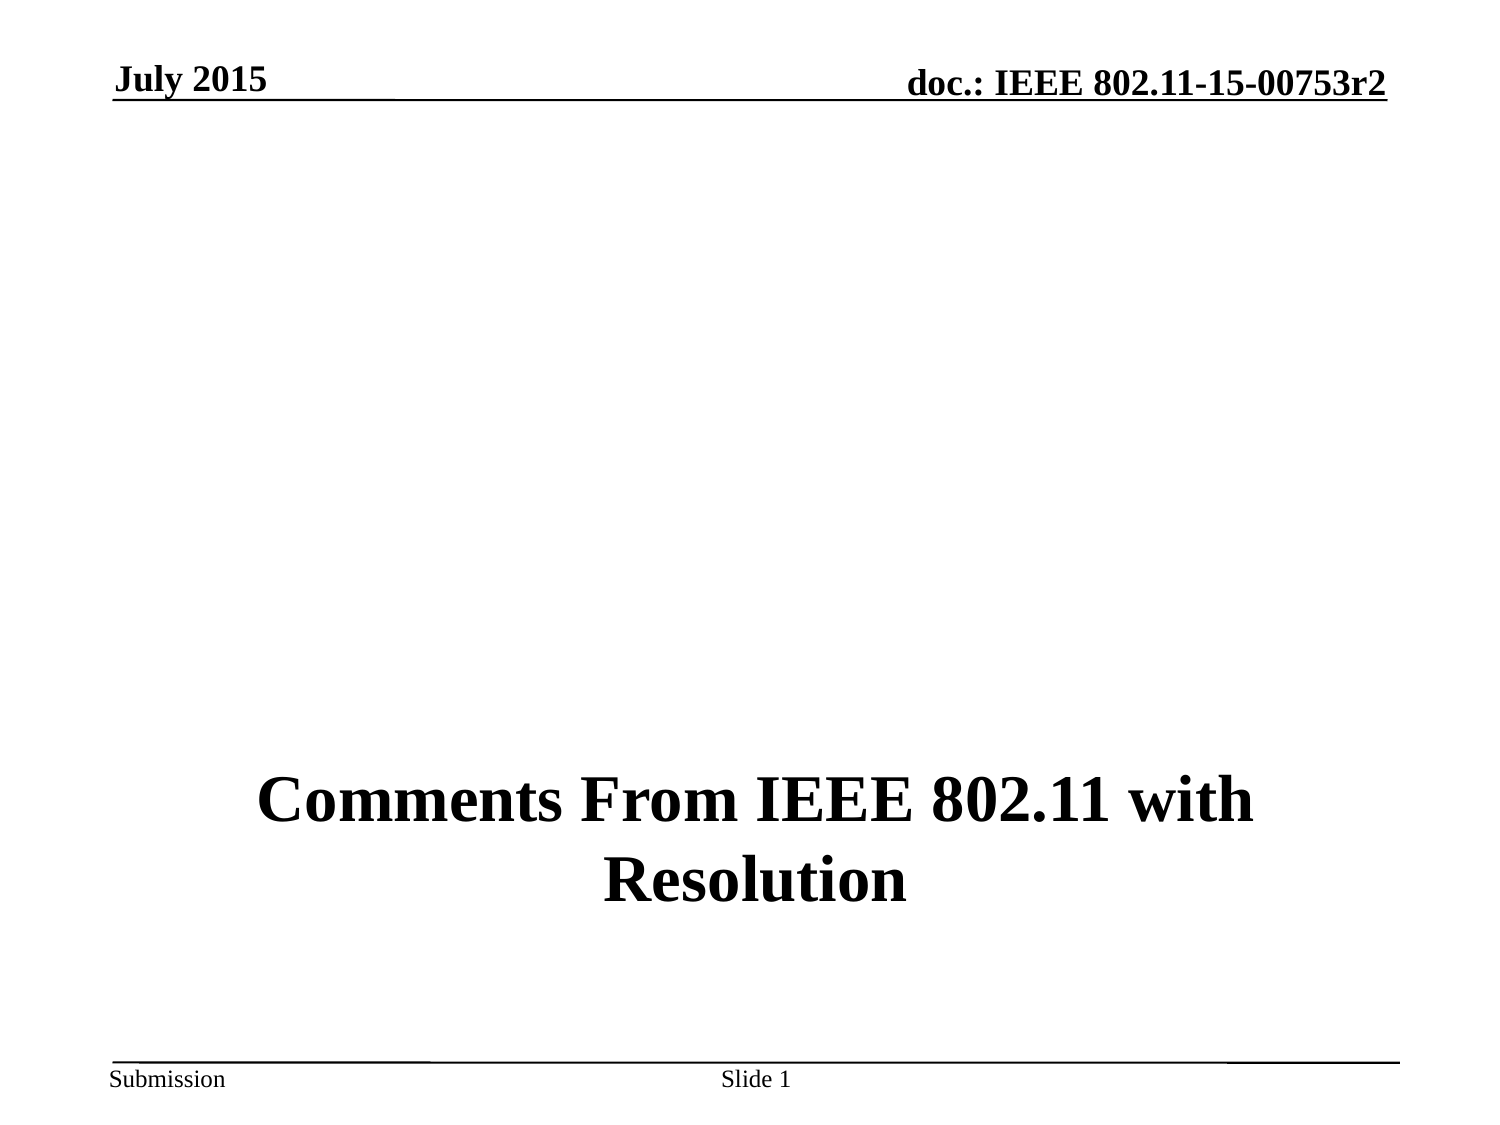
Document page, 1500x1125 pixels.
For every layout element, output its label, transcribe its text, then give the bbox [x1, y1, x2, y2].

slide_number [114, 54, 423, 100]
title Comments From IEEE 802.11 with Resolution [118, 722, 1394, 947]
slide_number Slide 1 [712, 1061, 800, 1123]
